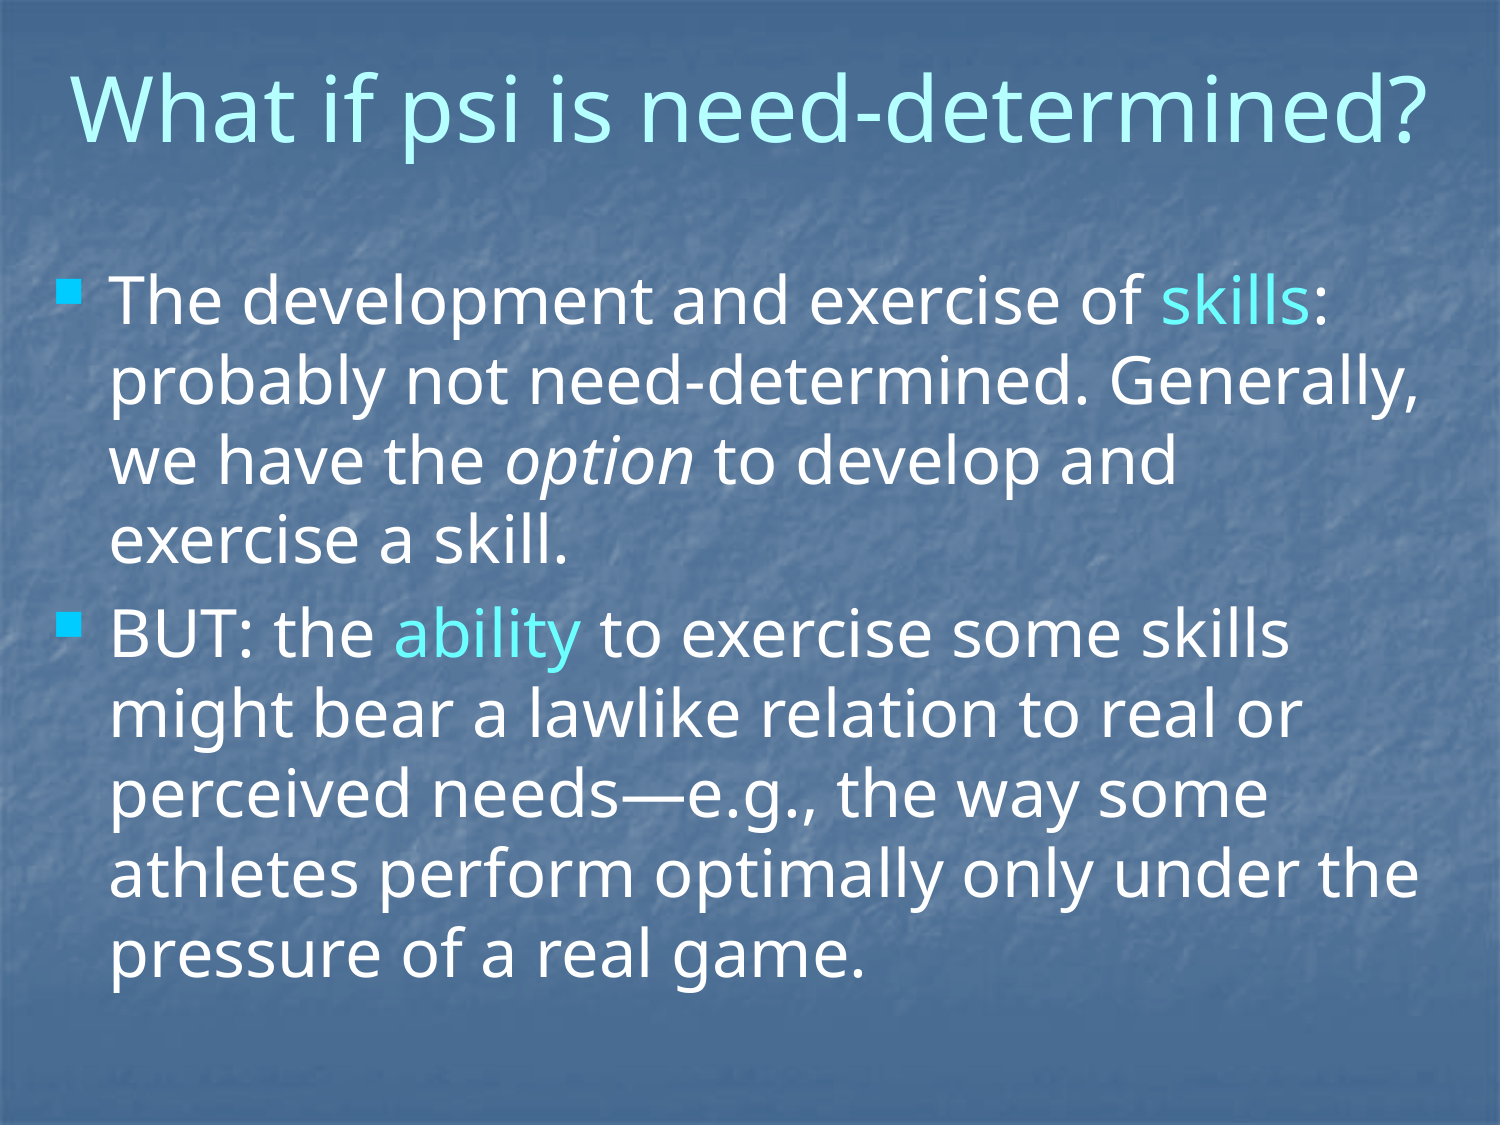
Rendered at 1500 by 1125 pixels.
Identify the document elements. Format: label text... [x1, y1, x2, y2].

title What if psi is need-determined? [37, 24, 1463, 188]
list The development and exercise of skills: probably not need-determined. Generally, we have the option to develop and exercise a skill. BUT: the ability to exercise some skills might bear a lawlike relation to real or perceived needs—e.g., the way some athletes perform optimally only under the pressure of a real game. [37, 249, 1463, 1088]
